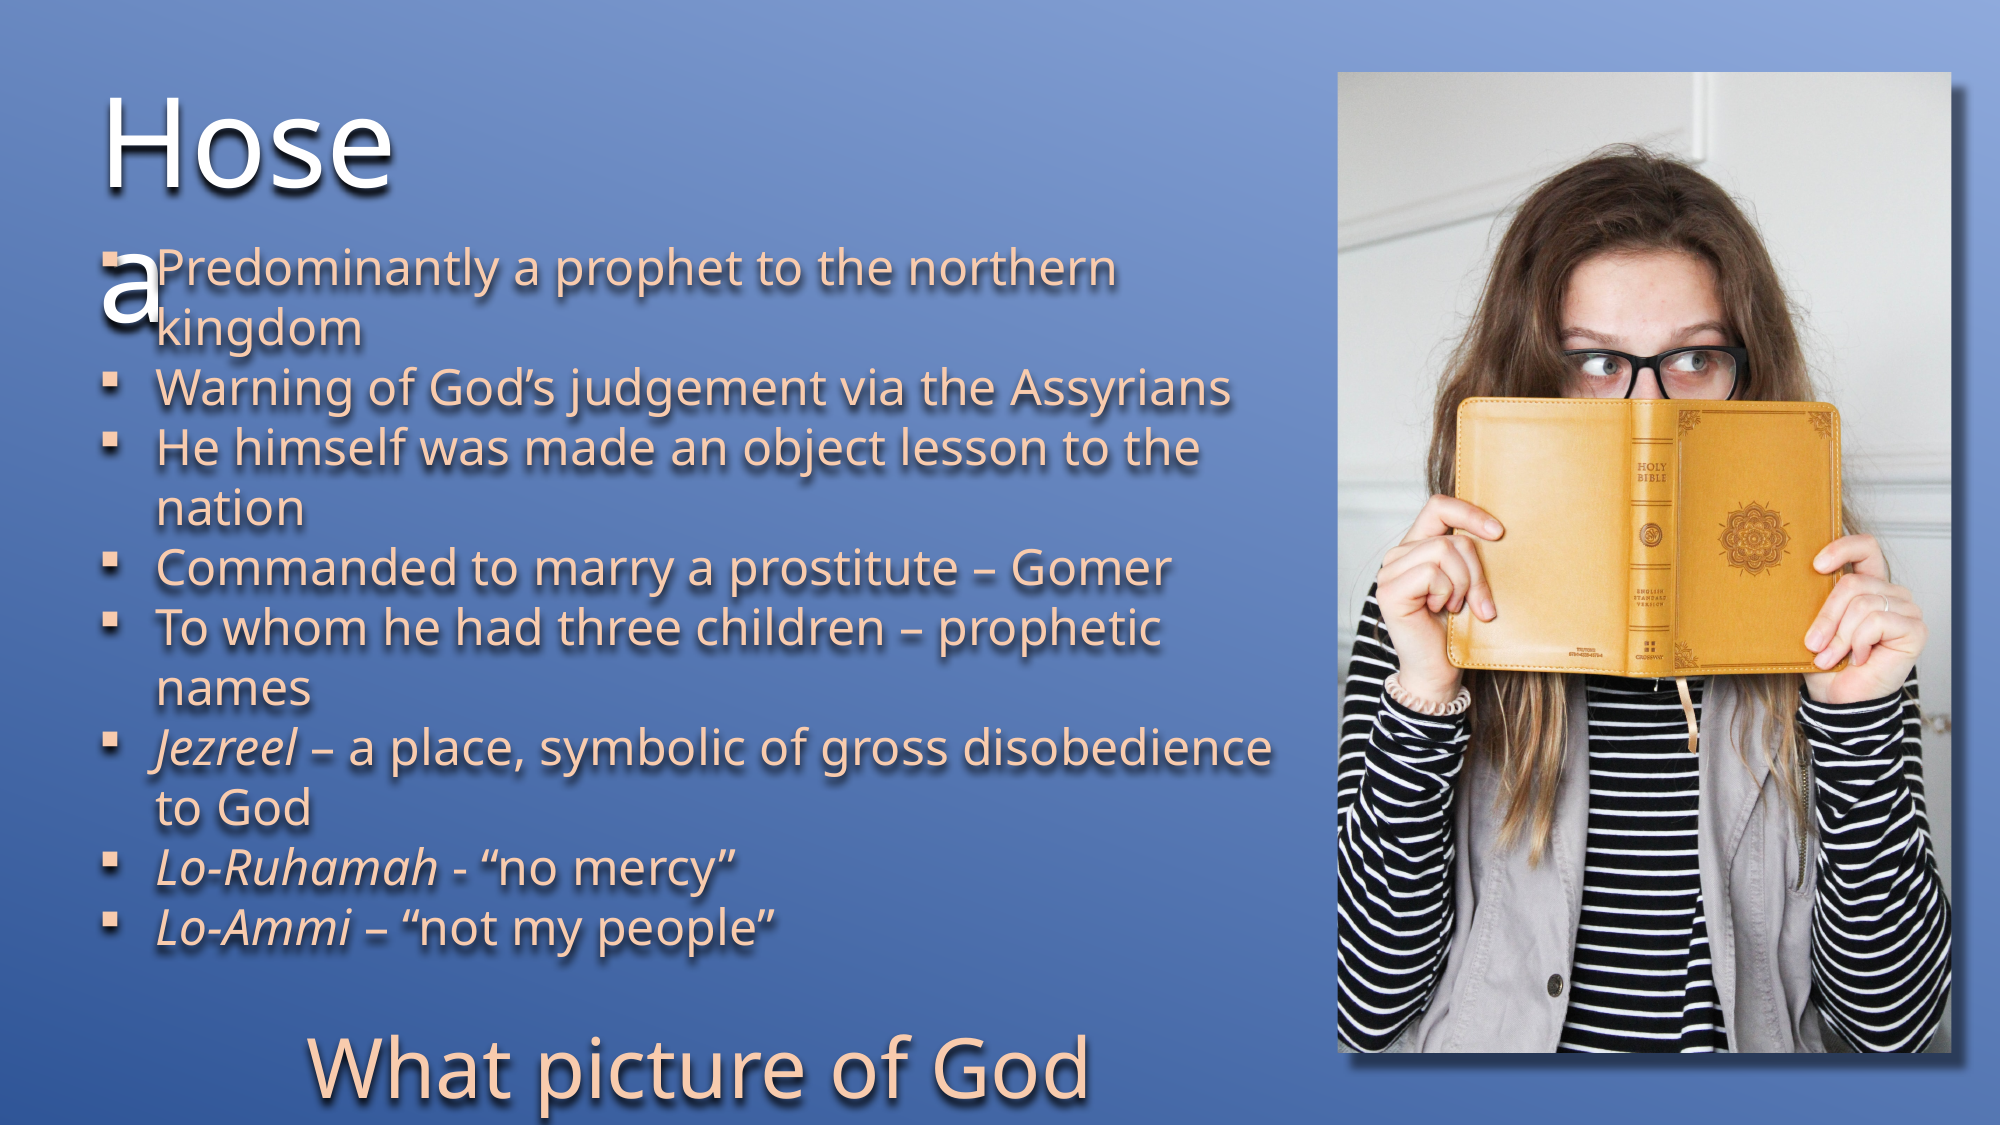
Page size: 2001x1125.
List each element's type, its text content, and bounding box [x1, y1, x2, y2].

picture [1337, 72, 1952, 1053]
subtitle Predominantly a prophet to the northern kingdom Warning of God’s judgement via the Assyrians He himself was made an object lesson to the nation Commanded to marry a prostitute – Gomer To whom he had three children – prophetic names Jezreel – a place, symbolic of gross disobedience to God Lo-Ruhamah - “no mercy” Lo-Ammi – “not my people” What picture of God does this book portray? [83, 227, 1337, 1053]
title Hosea [83, 72, 467, 227]
